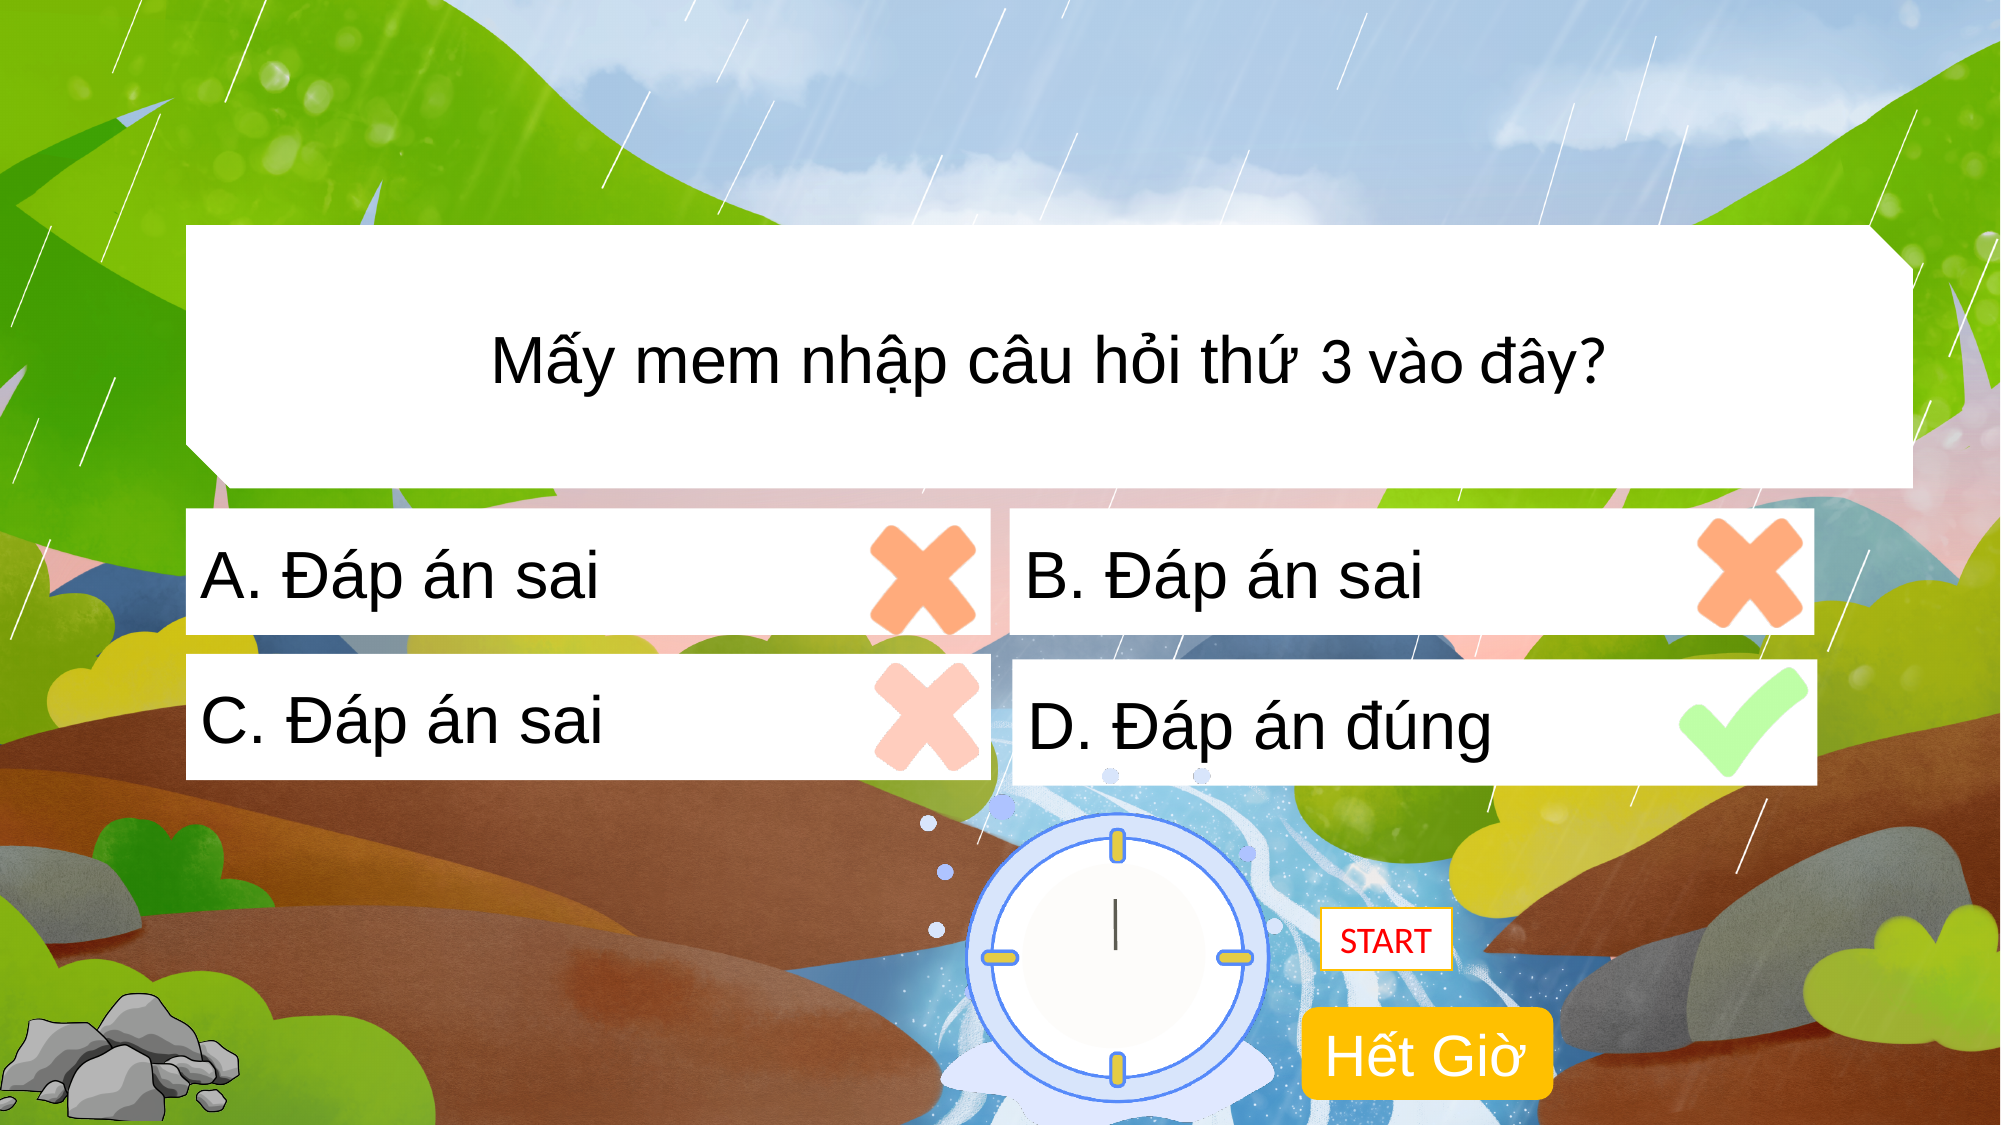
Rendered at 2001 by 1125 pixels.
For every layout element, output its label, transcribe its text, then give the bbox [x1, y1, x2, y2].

text_box Mấy mem nhập câu hỏi thứ 3 vào đây? [185, 224, 1914, 490]
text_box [1301, 1007, 1554, 1100]
text_box C. Đáp án sai [185, 653, 992, 781]
text_box START [1327, 907, 1453, 971]
picture [0, 0, 2001, 1125]
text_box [1022, 862, 1205, 1049]
text_box B. Đáp án sai [1009, 507, 1815, 636]
text_box A. Đáp án sai [185, 507, 992, 636]
text_box D. Đáp án đúng [1011, 658, 1818, 787]
